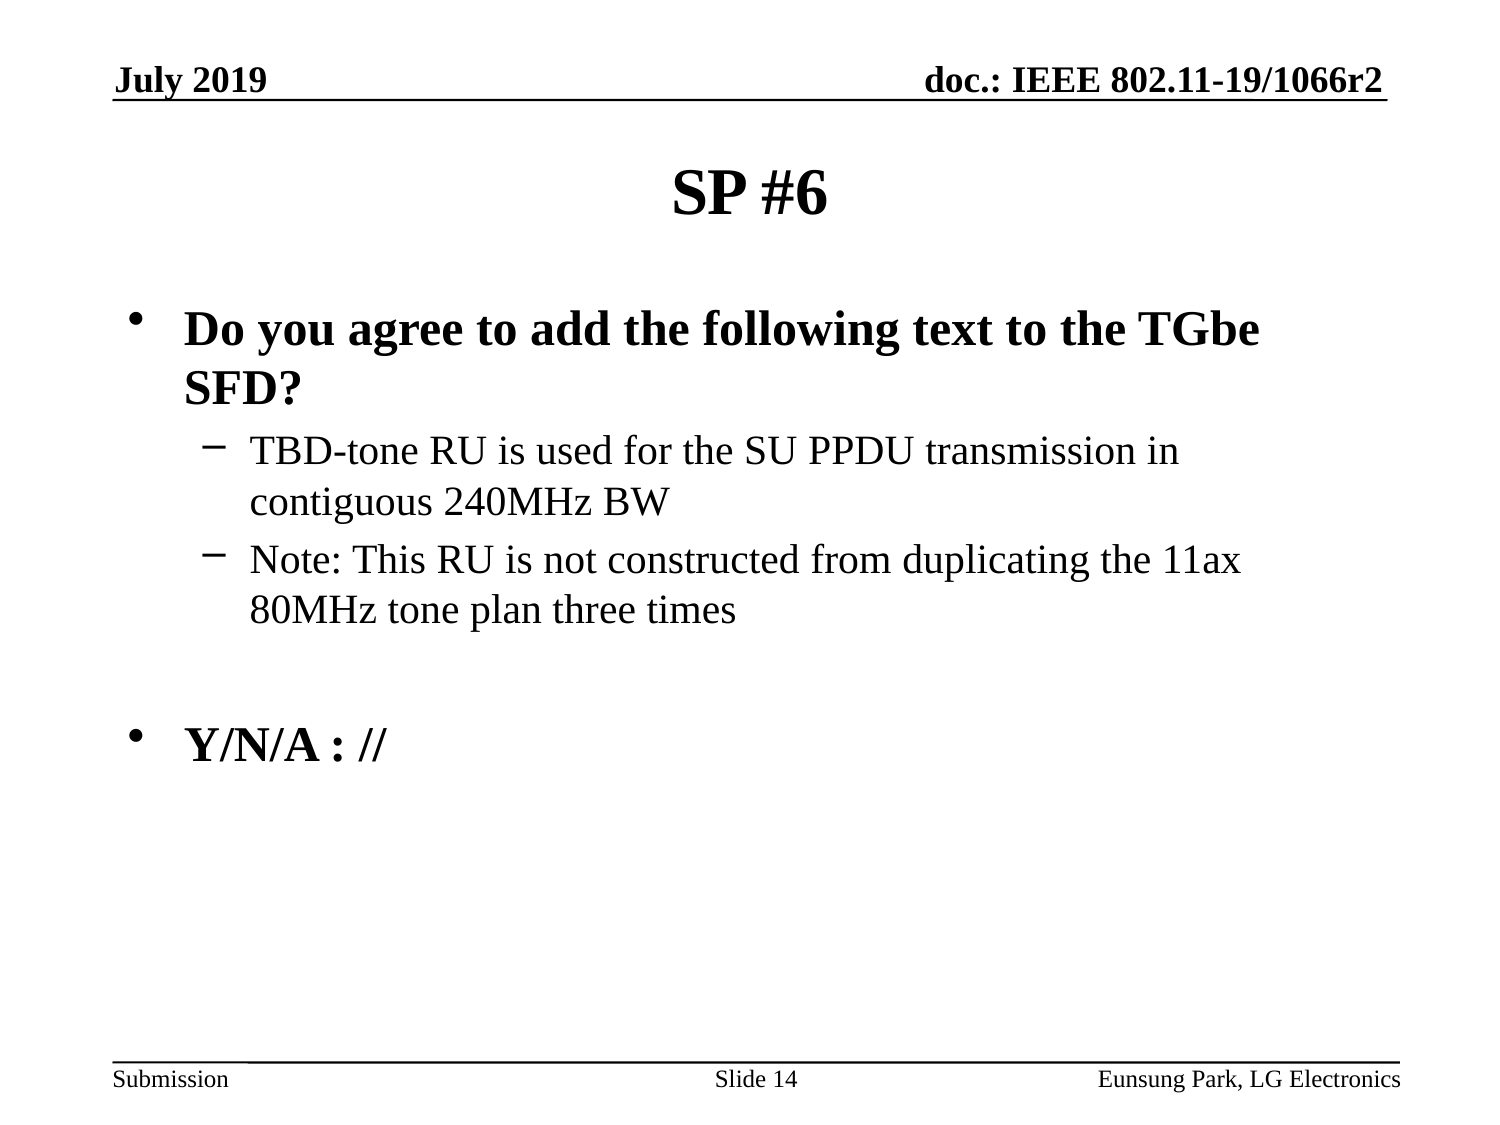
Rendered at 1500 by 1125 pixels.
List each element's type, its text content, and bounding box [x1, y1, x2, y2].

title SP #6 [112, 112, 1388, 263]
footer Eunsung Park, LG Electronics [1038, 1061, 1402, 1093]
list Do you agree to add the following text to the TGbe SFD? TBD-tone RU is used for the SU PPDU transmission in contiguous 240MHz BW Note: This RU is not constructed from duplicating the 11ax 80MHz tone plan three times Y/N/A : // [112, 287, 1388, 1000]
slide_number Slide 14 [712, 1061, 800, 1093]
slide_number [114, 54, 270, 101]
